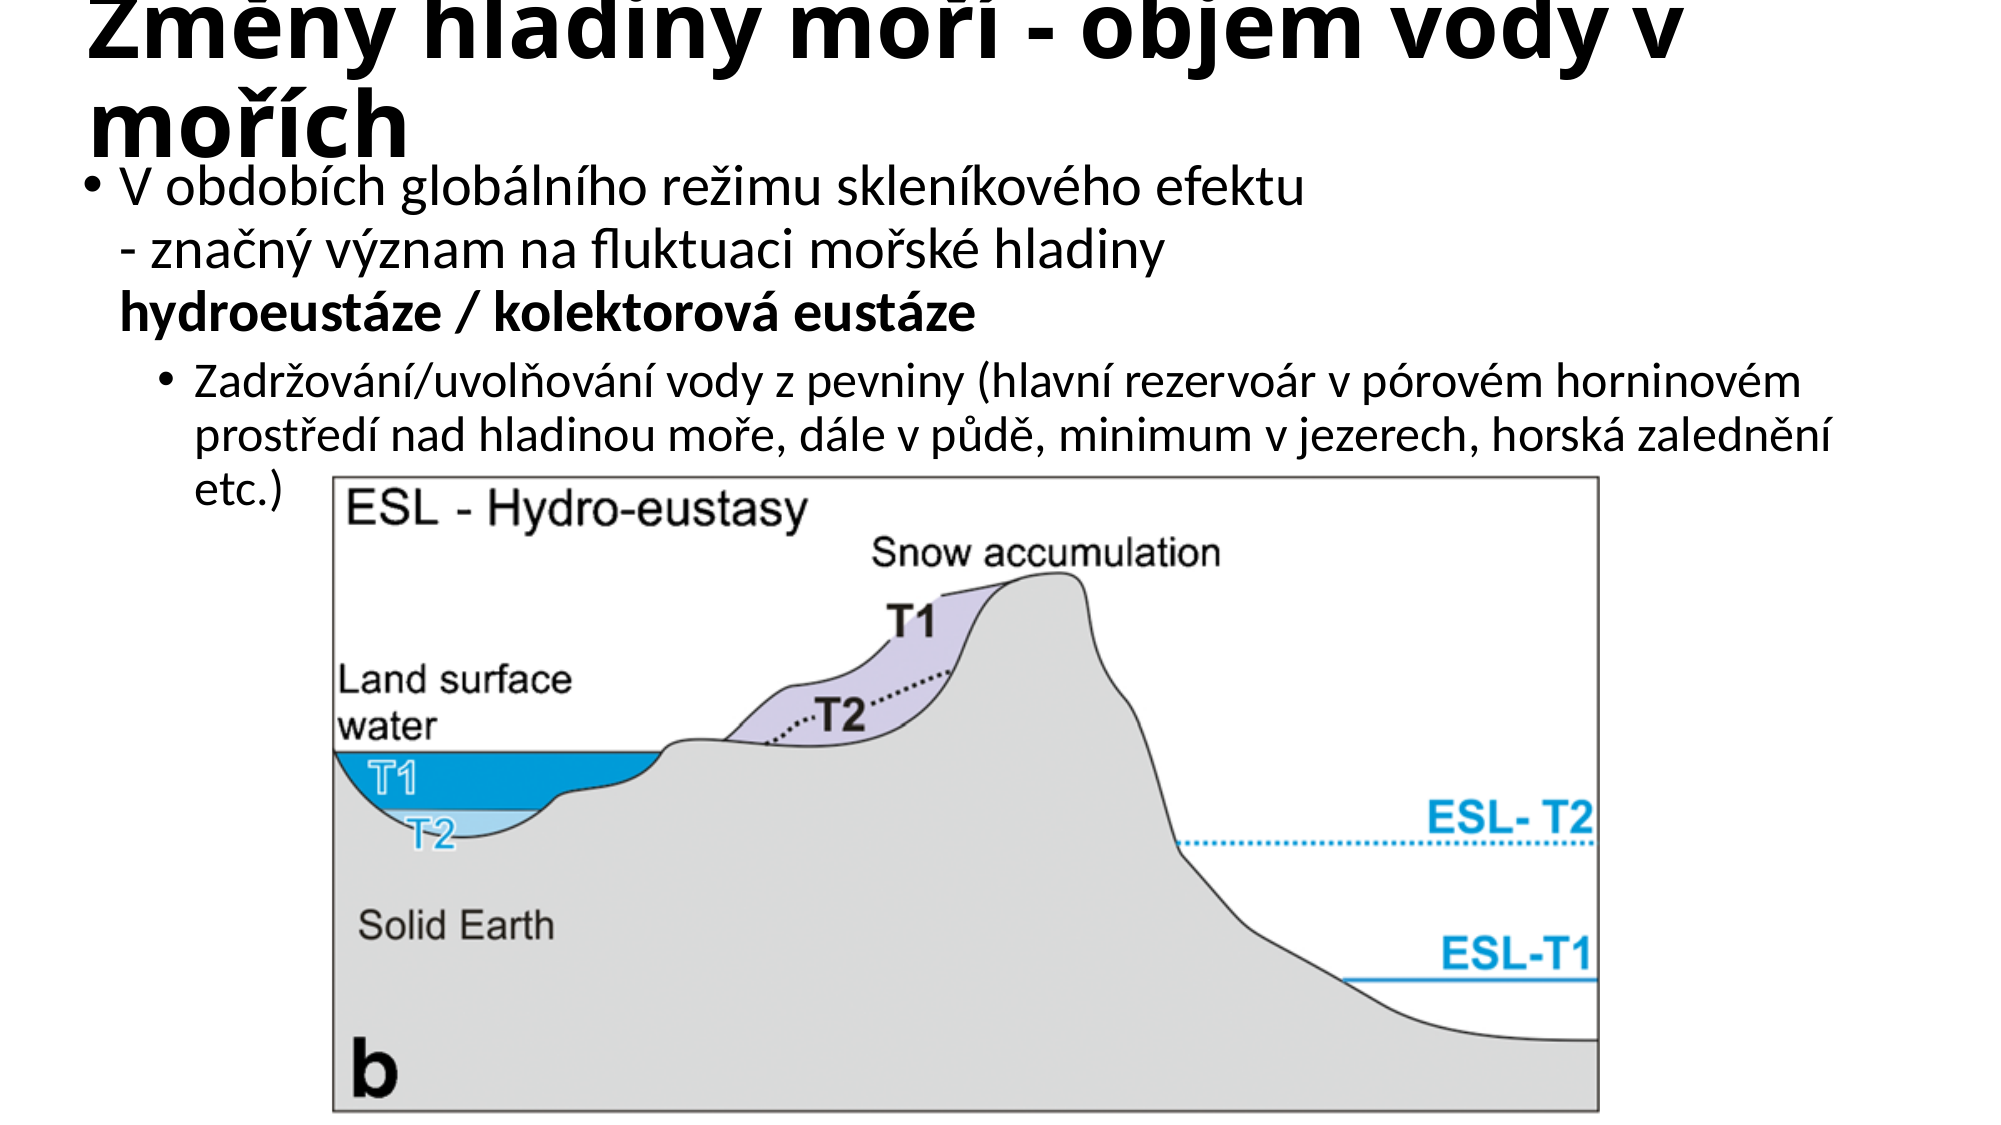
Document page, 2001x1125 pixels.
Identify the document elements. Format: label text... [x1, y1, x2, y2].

list V obdobích globálního režimu skleníkového efektu - značný význam na fluktuaci mořské hladiny hydroeustáze / kolektorová eustáze Zadržování/uvolňování vody z pevniny (hlavní rezervoár v pórovém horninovém prostředí nad hladinou moře, dále v půdě, minimum v jezerech, horská zalednění etc.) [67, 147, 1945, 1028]
picture [331, 475, 1600, 1125]
title Změny hladiny moří - objem vody v mořích [72, 0, 1933, 147]
